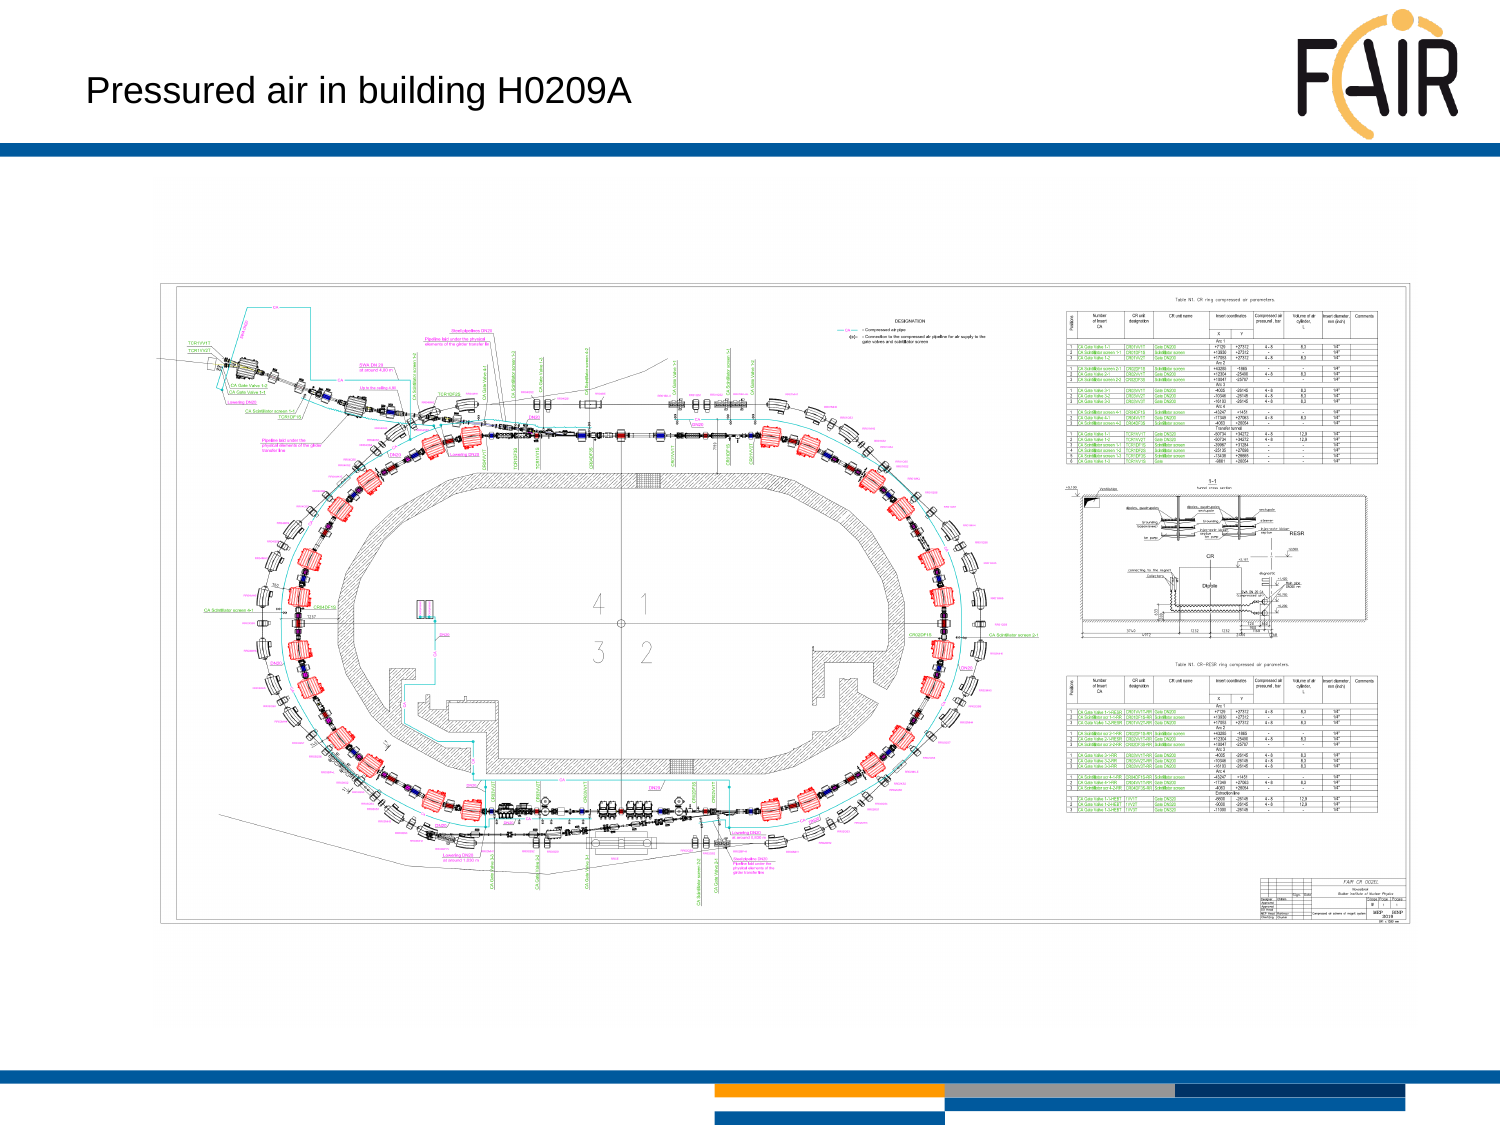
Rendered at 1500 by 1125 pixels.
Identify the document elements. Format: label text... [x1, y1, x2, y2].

picture [1296, 6, 1459, 142]
picture [153, 176, 1418, 1028]
text_box Pressured air in building H0209A [70, 58, 647, 116]
